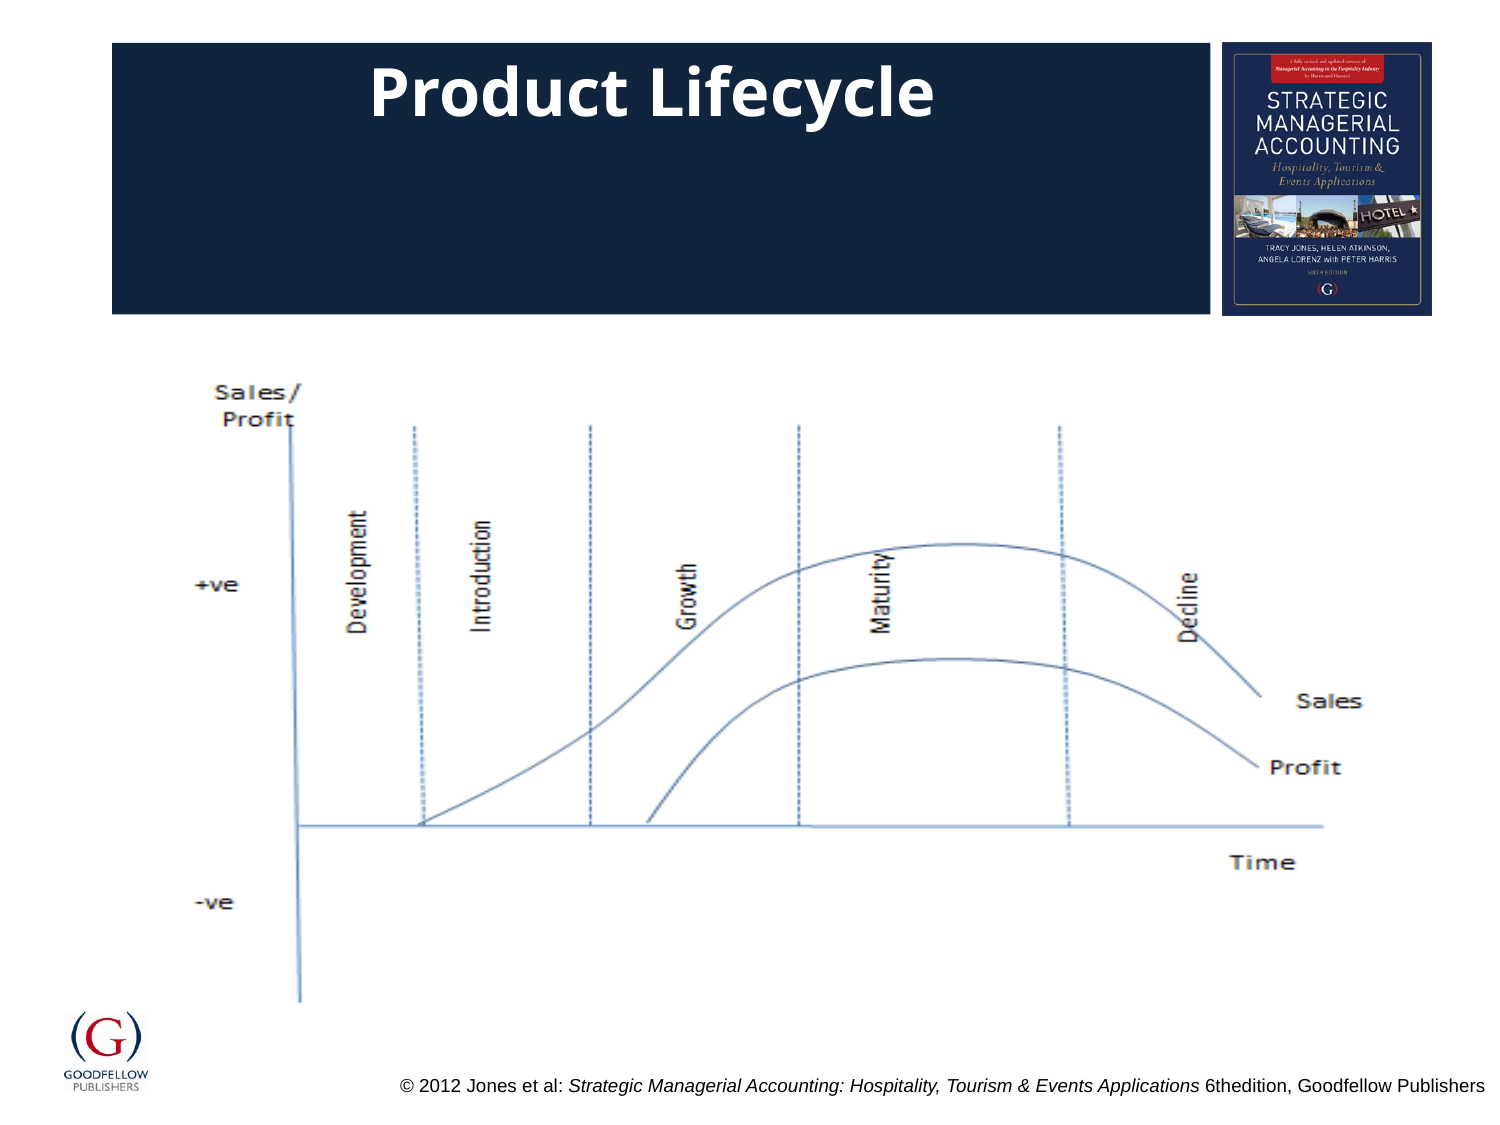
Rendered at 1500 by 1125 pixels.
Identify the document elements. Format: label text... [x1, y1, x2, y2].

picture [1222, 42, 1432, 316]
title Product Lifecycle [112, 42, 1211, 315]
picture [64, 1011, 148, 1091]
picture [182, 373, 1374, 1020]
subtitle [112, 338, 1436, 965]
